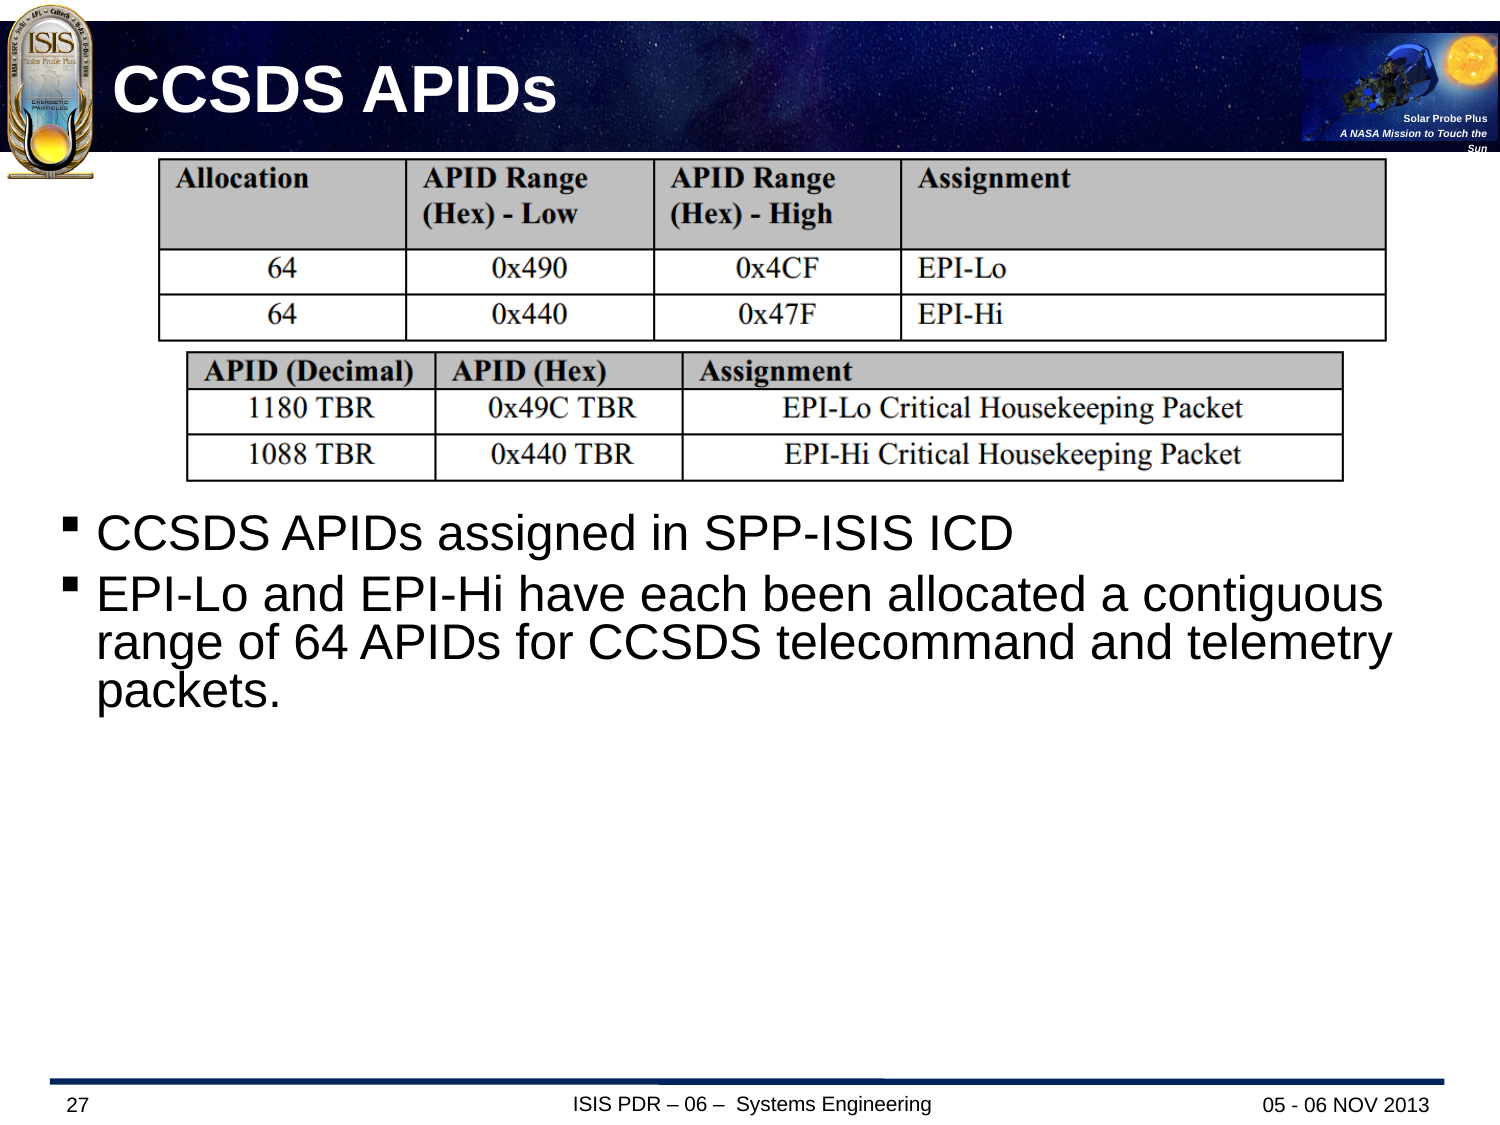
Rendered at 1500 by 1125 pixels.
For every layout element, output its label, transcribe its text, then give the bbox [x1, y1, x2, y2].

title CCSDS APIDs [111, 30, 1294, 142]
list CCSDS APIDs assigned in SPP-ISIS ICD EPI-Lo and EPI-Hi have each been allocated a contiguous range of 64 APIDs for CCSDS telecommand and telemetry packets. [58, 512, 1442, 1046]
picture [0, 2, 1500, 486]
